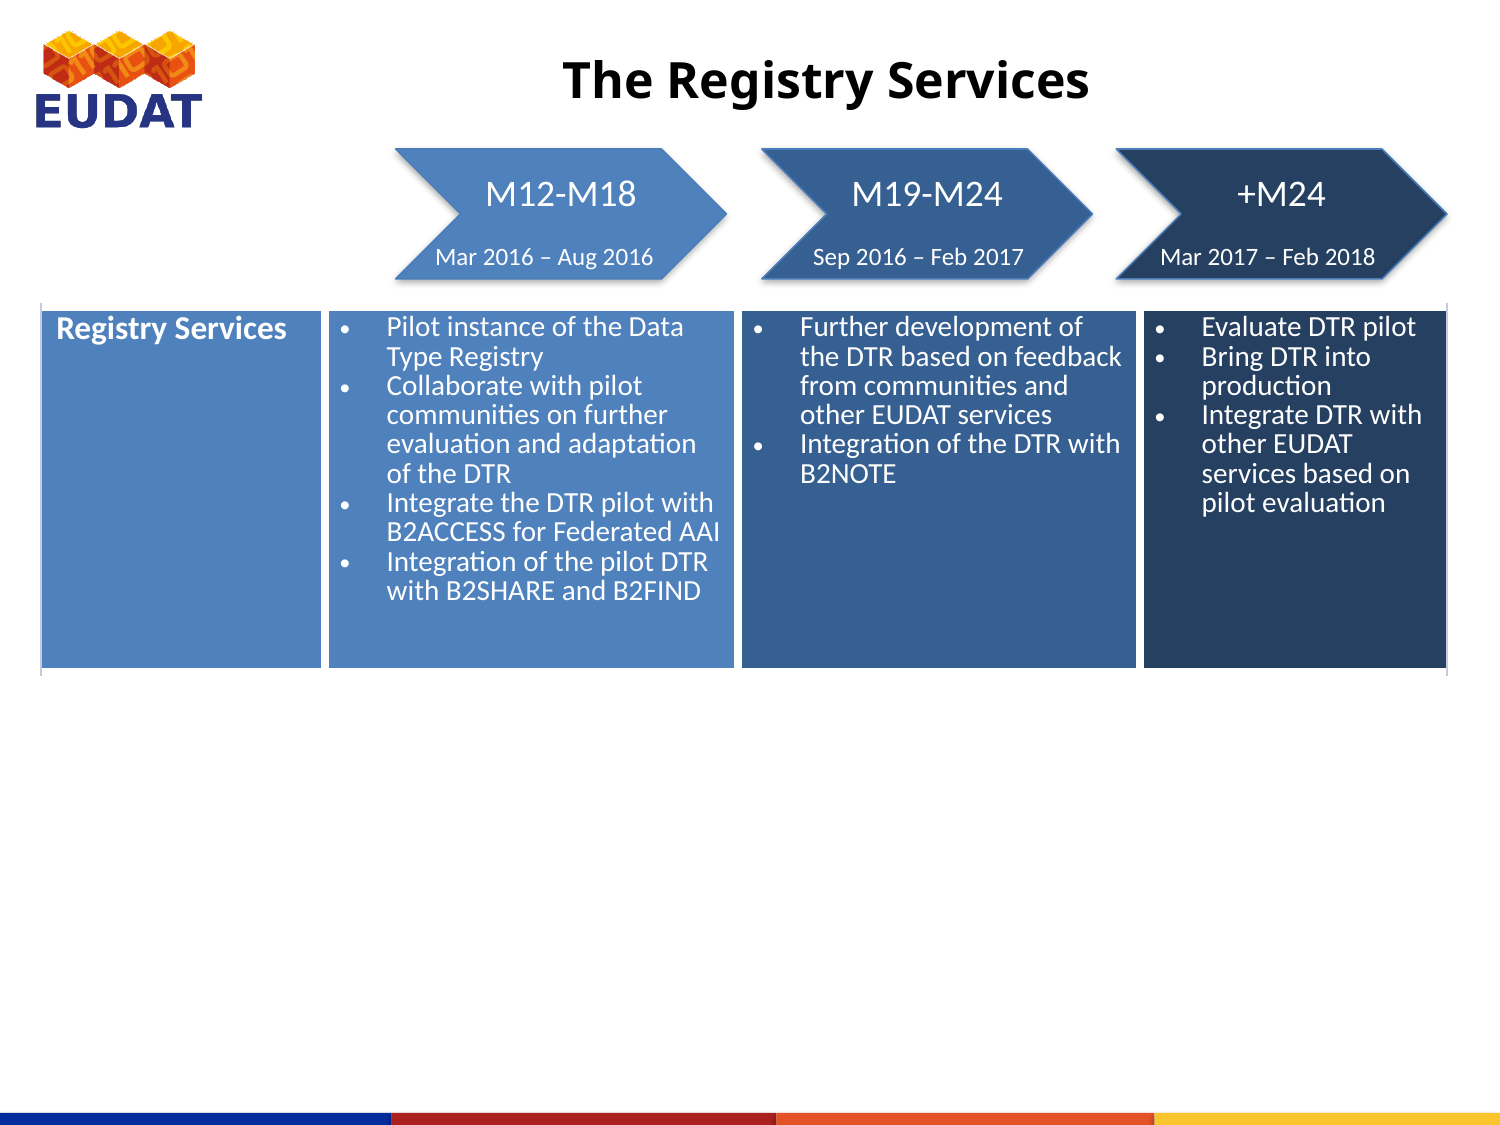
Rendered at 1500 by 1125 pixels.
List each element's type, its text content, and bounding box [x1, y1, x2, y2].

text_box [761, 148, 1093, 280]
table_header Evaluate DTR pilot Bring DTR into production Integrate DTR with other EUDAT services based on pilot evaluation [1144, 311, 1446, 668]
table_header Further development of the DTR based on feedback from communities and other EUDAT services Integration of the DTR with B2NOTE [742, 311, 1136, 668]
picture [8, 0, 210, 161]
title The Registry Services [206, 7, 1447, 150]
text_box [1115, 148, 1448, 280]
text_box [395, 148, 727, 280]
table_header Registry Services [42, 311, 321, 668]
table_header Pilot instance of the Data Type Registry Collaborate with pilot communities on further evaluation and adaptation of the DTR Integrate the DTR pilot with B2ACCESS for Federated AAI Integration of the pilot DTR with B2SHARE and B2FIND [329, 311, 734, 668]
